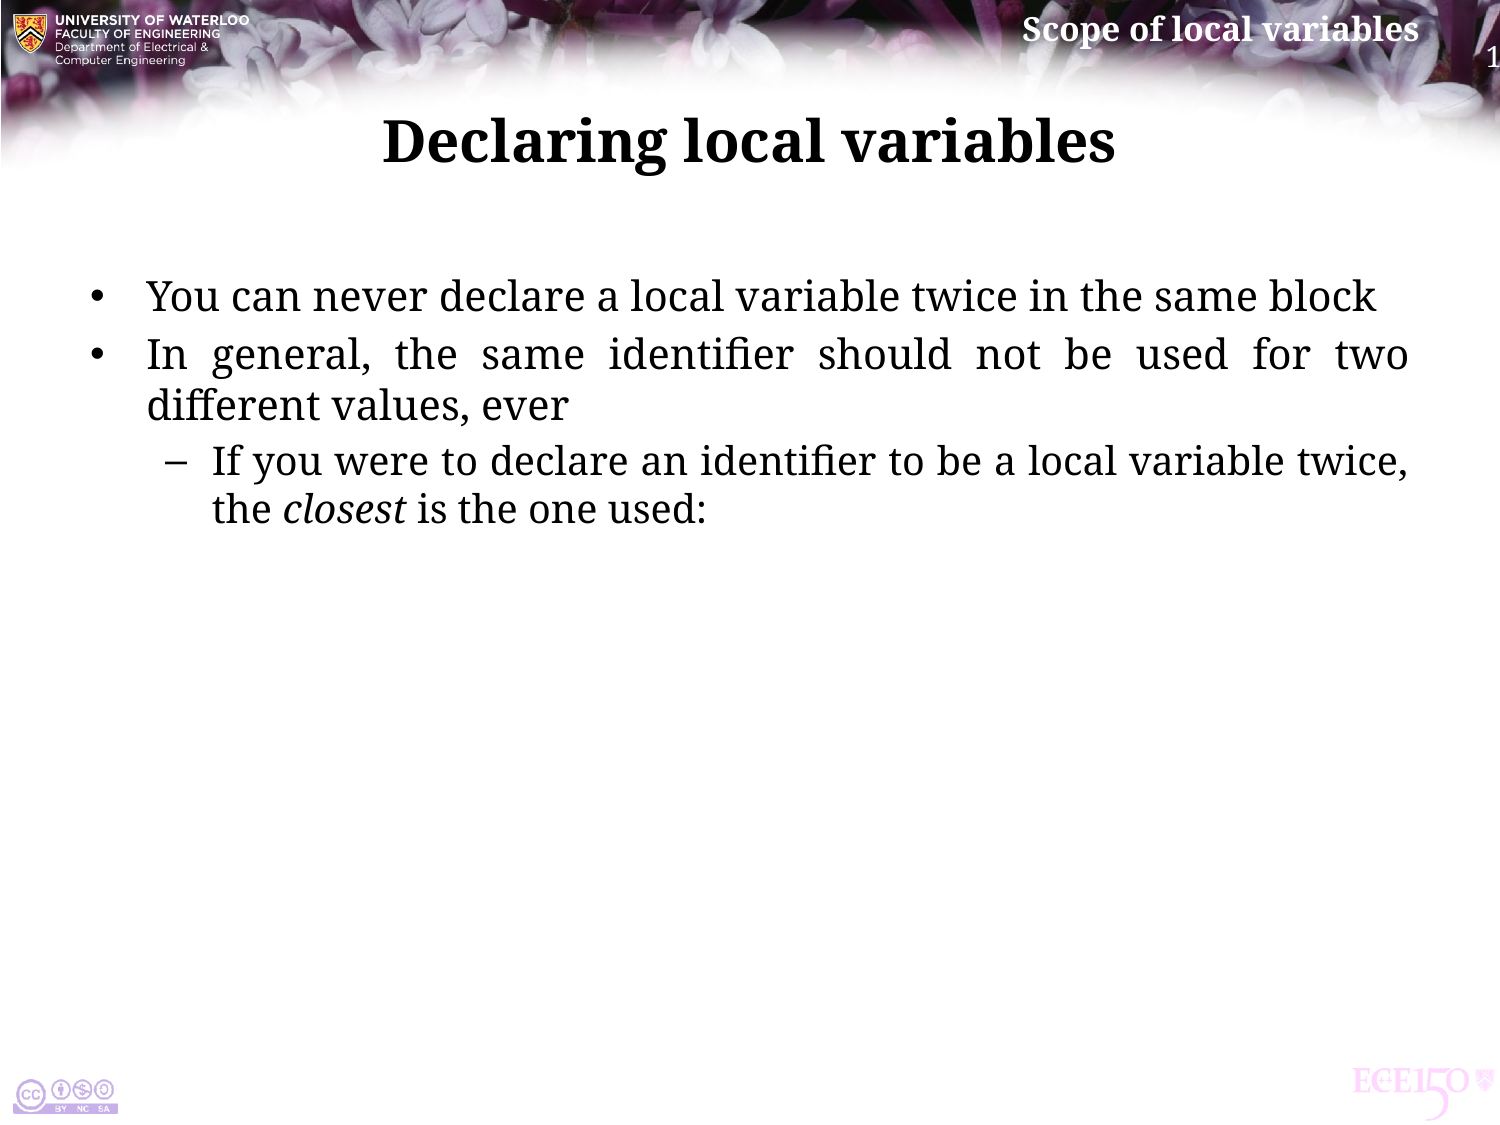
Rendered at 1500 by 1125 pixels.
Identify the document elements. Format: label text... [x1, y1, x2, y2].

list You can never declare a local variable twice in the same block In general, the same identifier should not be used for two different values, ever If you were to declare an identifier to be a local variable twice, the closest is the one used: [74, 262, 1426, 1006]
title Declaring local variables [74, 44, 1426, 233]
picture [0, 0, 1500, 1125]
